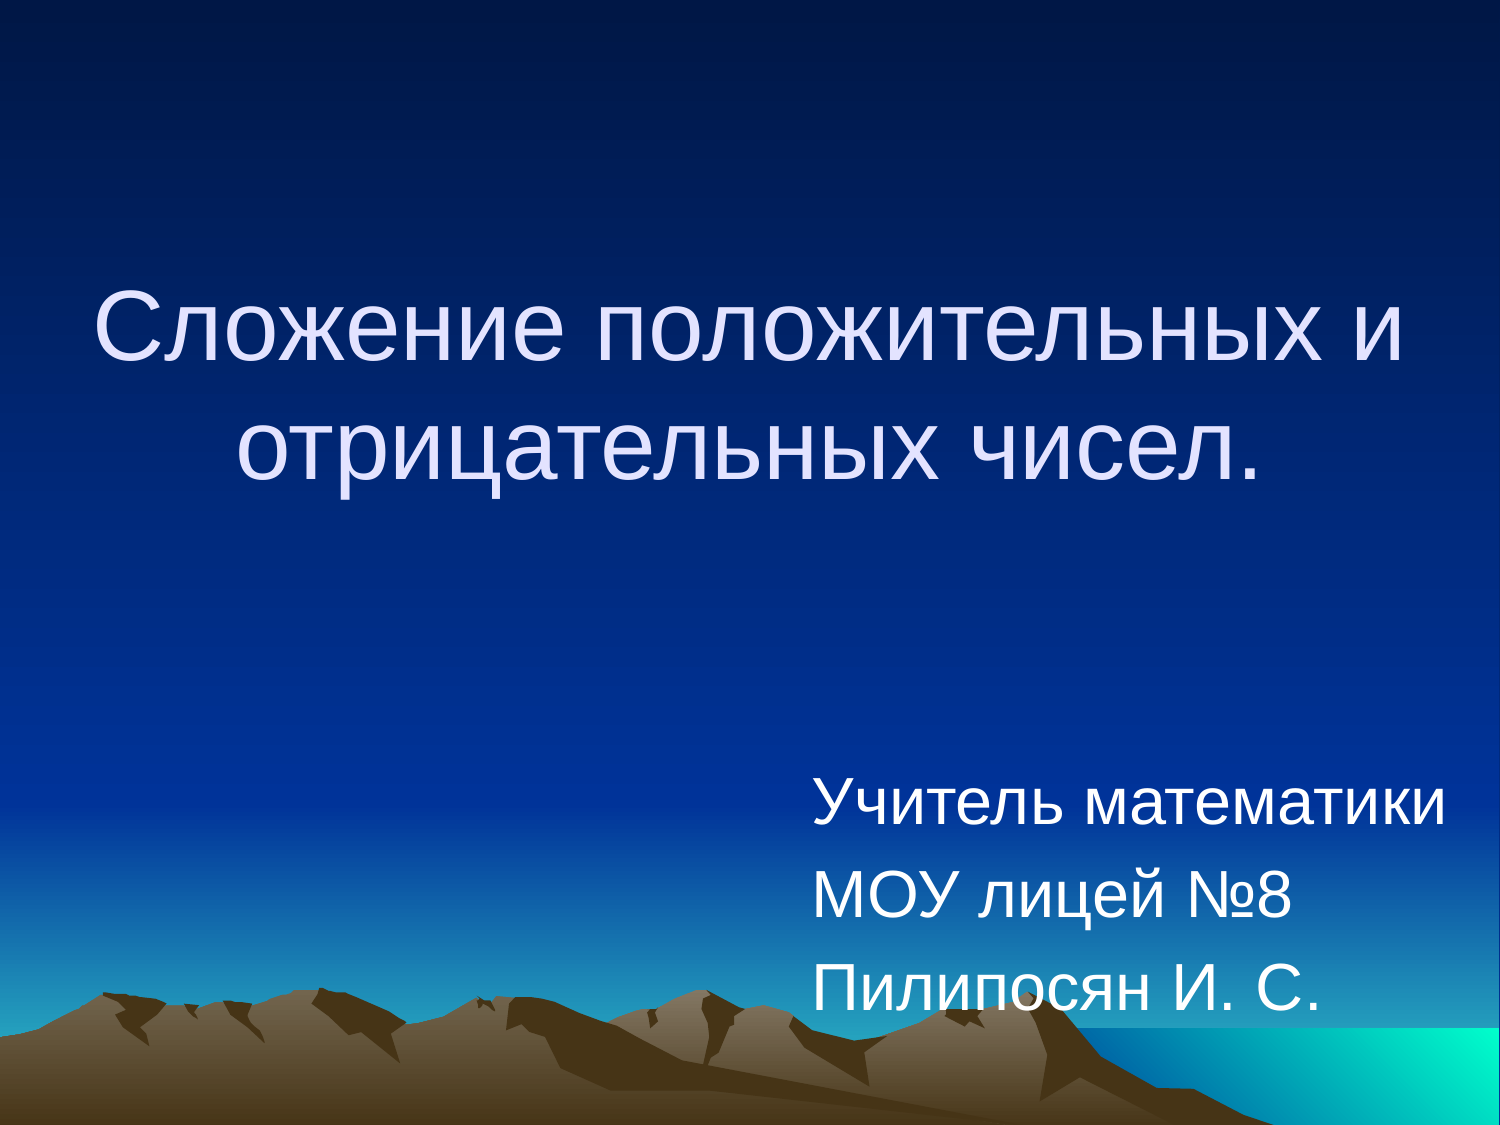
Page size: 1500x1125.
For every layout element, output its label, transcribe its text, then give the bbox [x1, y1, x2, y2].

subtitle Учитель математики МОУ лицей №8 Пилипосян И. С. [796, 749, 1500, 1038]
title Сложение положительных и отрицательных чисел. [74, 237, 1426, 523]
